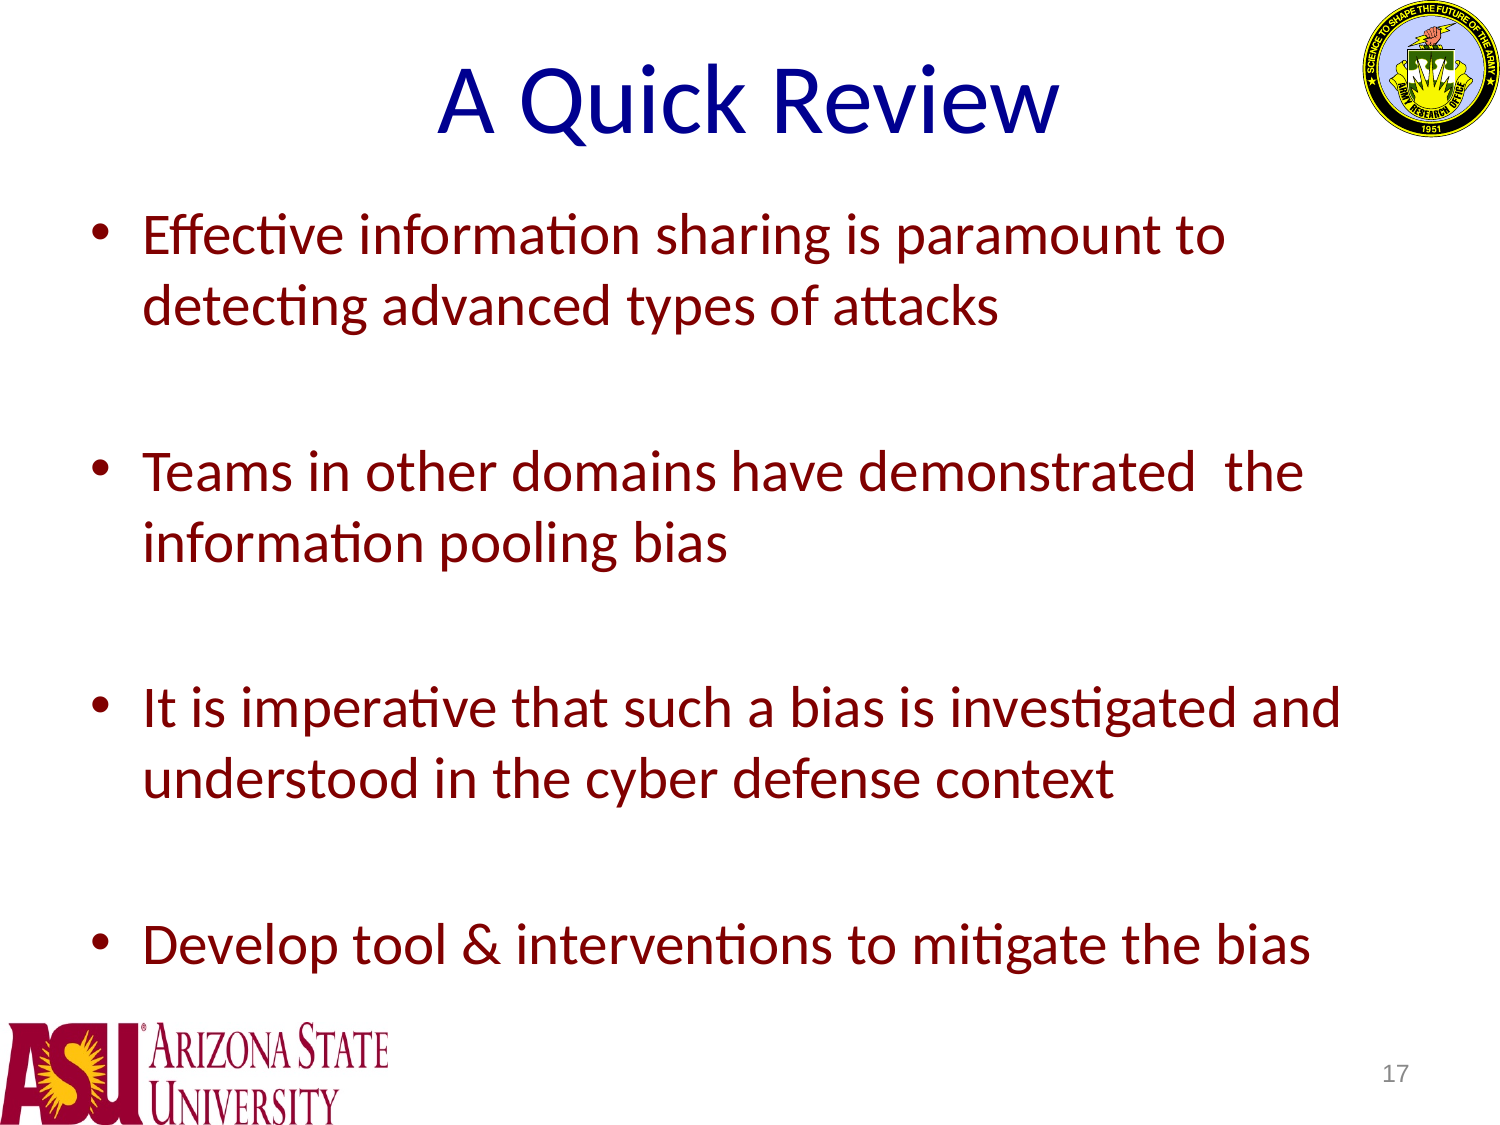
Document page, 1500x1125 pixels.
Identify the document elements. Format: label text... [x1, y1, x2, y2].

picture [0, 1022, 388, 1125]
list Effective information sharing is paramount to detecting advanced types of attacks Teams in other domains have demonstrated the information pooling bias It is imperative that such a bias is investigated and understood in the cyber defense context Develop tool & interventions to mitigate the bias [74, 187, 1463, 1001]
slide_number 17 [1074, 1042, 1425, 1103]
title A Quick Review [74, 0, 1426, 187]
